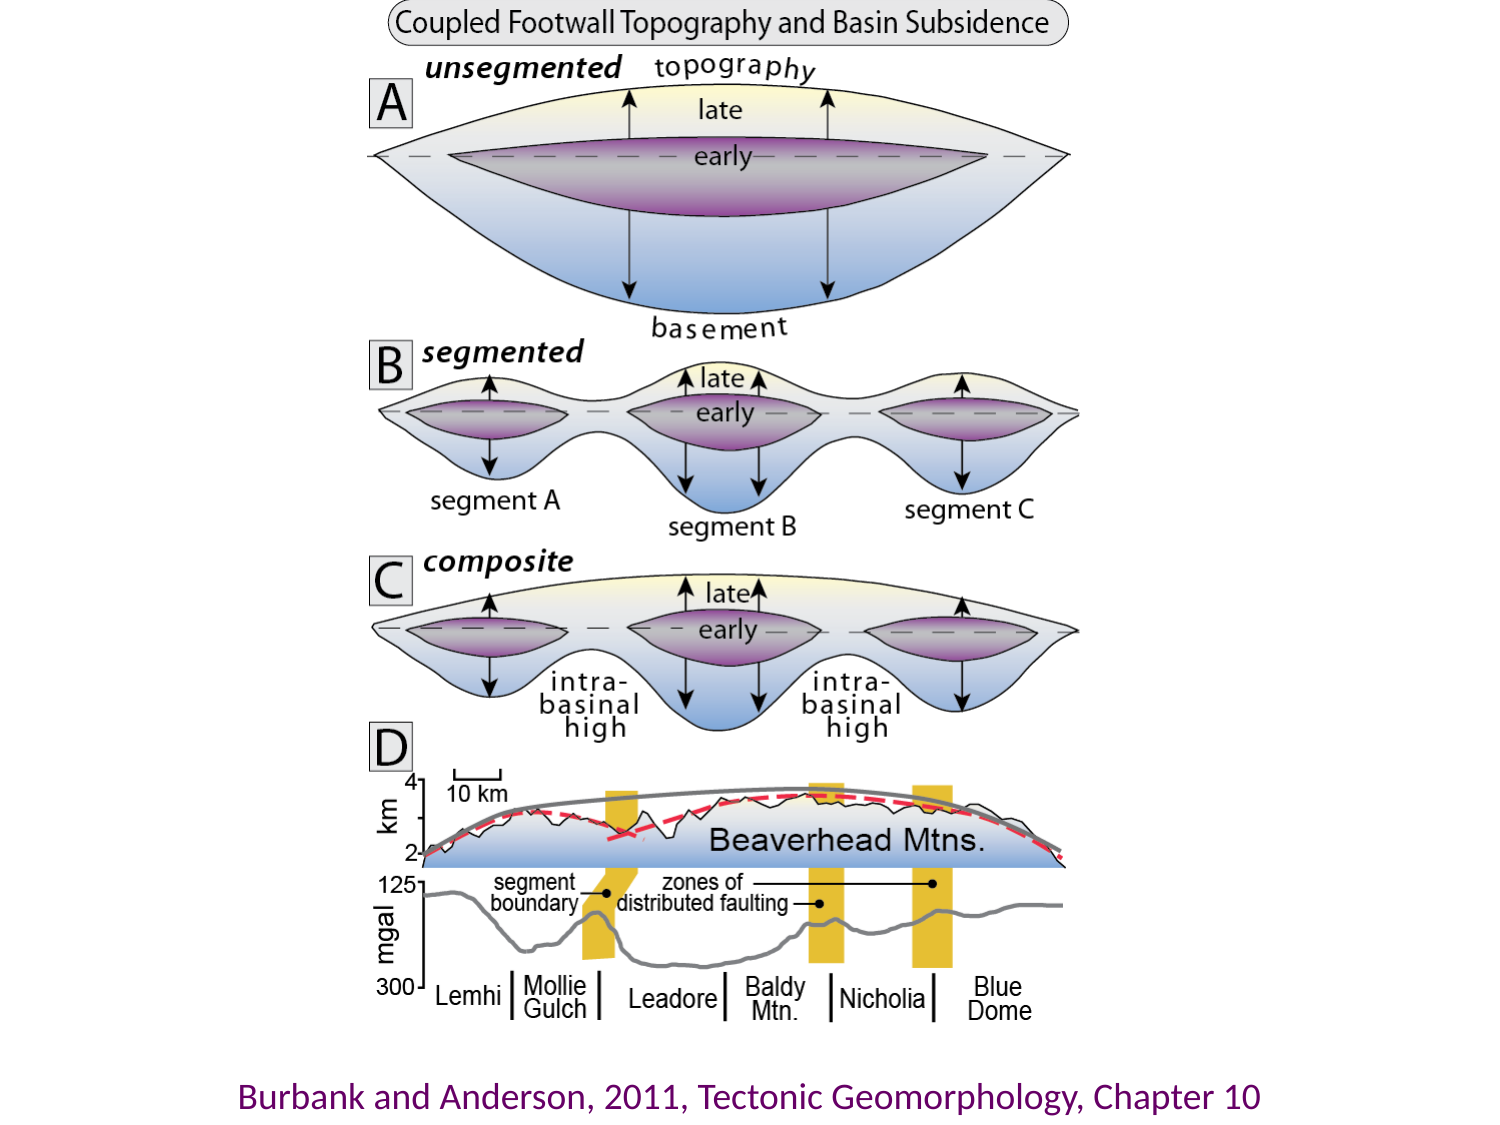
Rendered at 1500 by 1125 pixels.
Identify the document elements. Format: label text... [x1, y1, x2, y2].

text_box Burbank and Anderson, 2011, Tectonic Geomorphology, Chapter 10 [0, 1064, 1500, 1125]
picture [366, 0, 1080, 1029]
